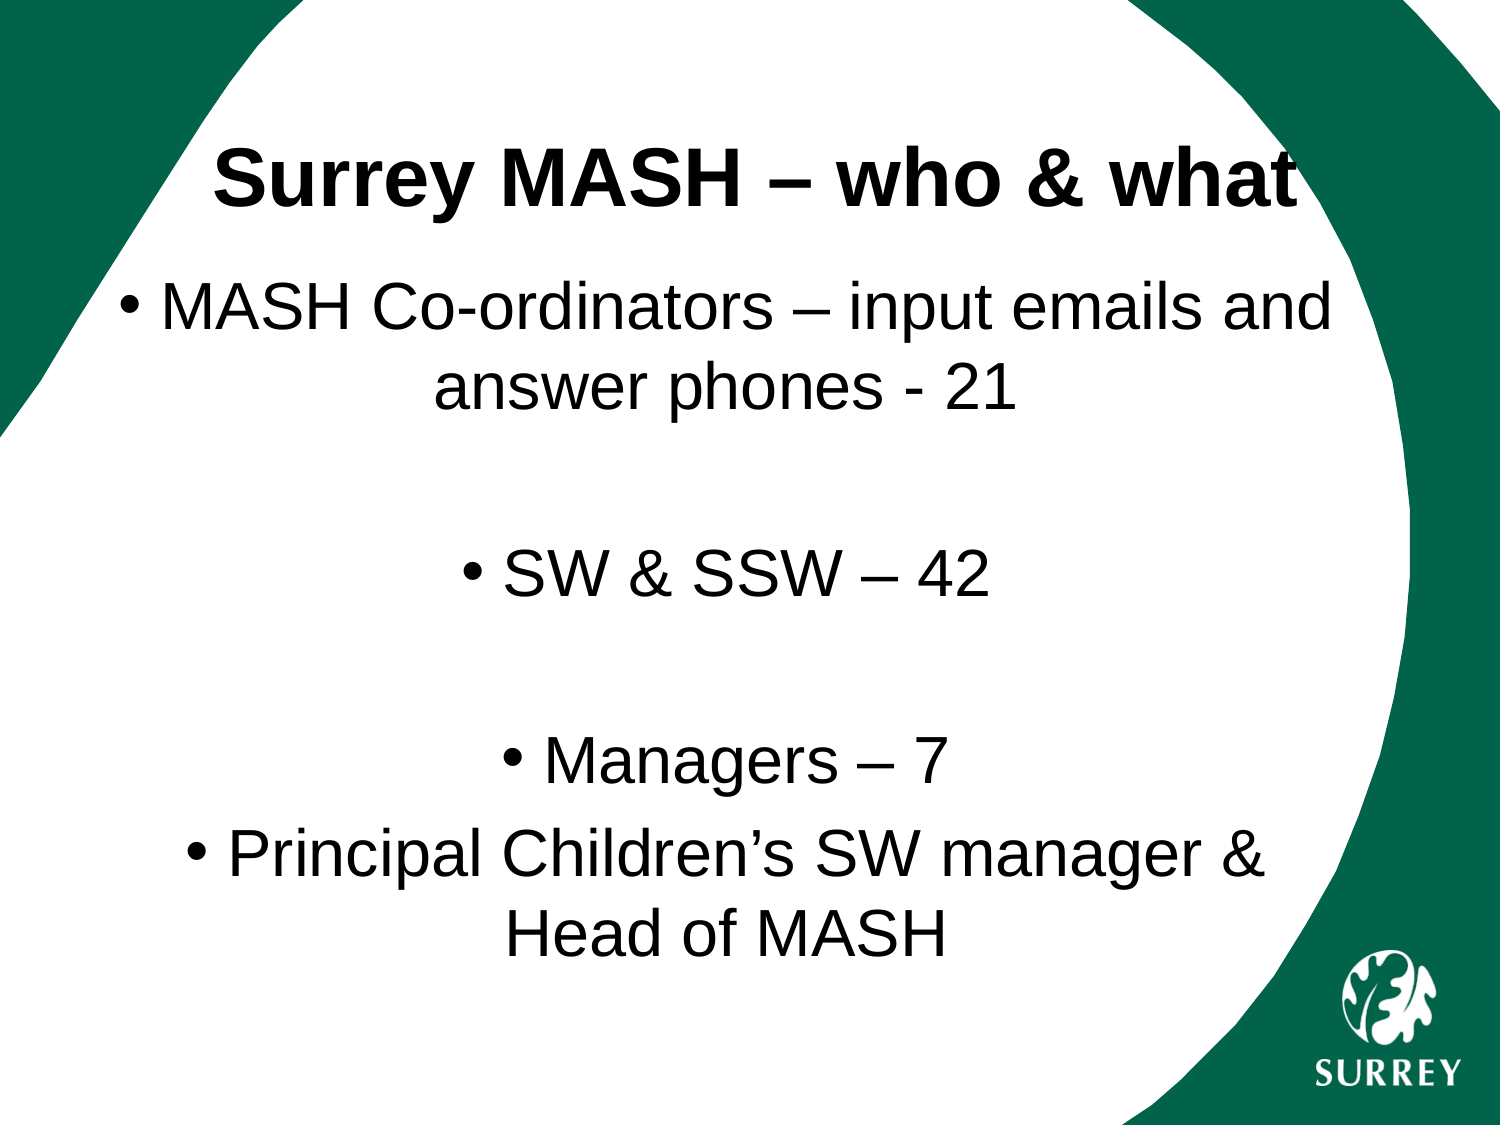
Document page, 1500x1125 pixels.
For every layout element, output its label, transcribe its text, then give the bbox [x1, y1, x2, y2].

text_box [0, 0, 304, 438]
text_box [1121, 0, 1500, 1125]
picture [1316, 950, 1461, 1086]
subtitle MASH Co-ordinators – input emails and answer phones - 21 SW & SSW – 42 Managers – 7 Principal Children’s SW manager & Head of MASH [88, 255, 1365, 1012]
title Surrey MASH – who & what [76, 90, 1436, 256]
